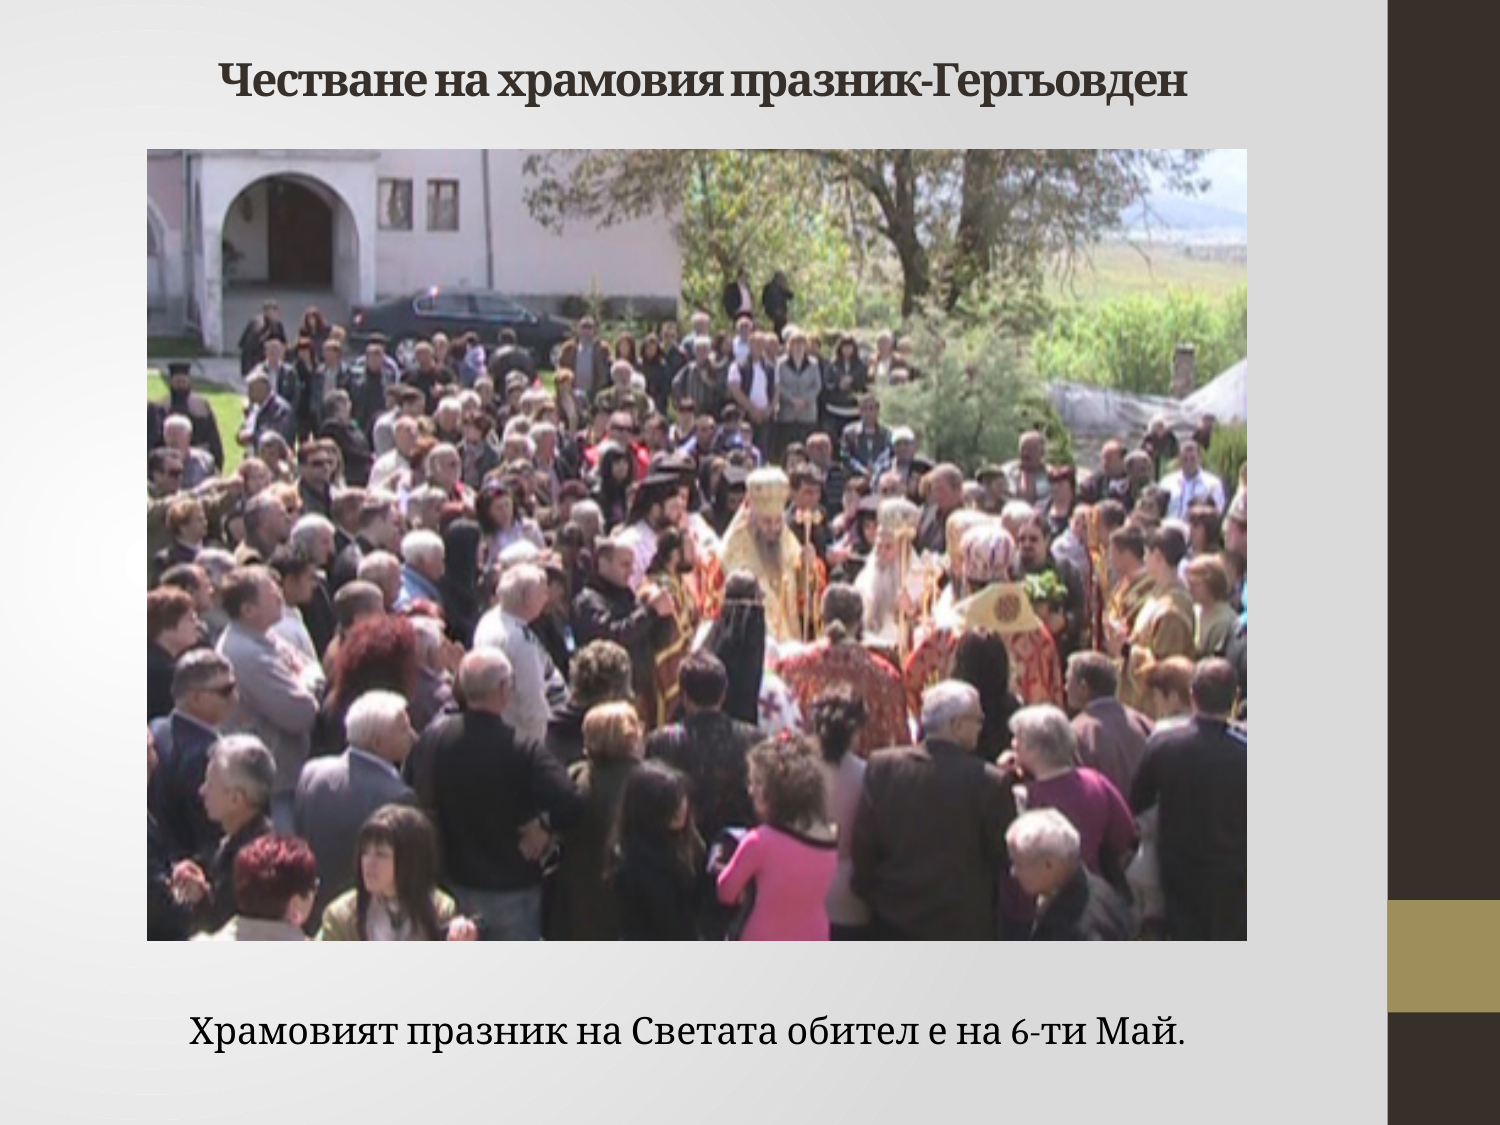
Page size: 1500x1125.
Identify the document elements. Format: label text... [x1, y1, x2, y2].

list Храмовият празник на Светата обител е на 6-ти Май. [50, 999, 1325, 1100]
picture [146, 148, 1247, 941]
title Честване на храмовия празник-Гергьовден [65, 16, 1341, 114]
